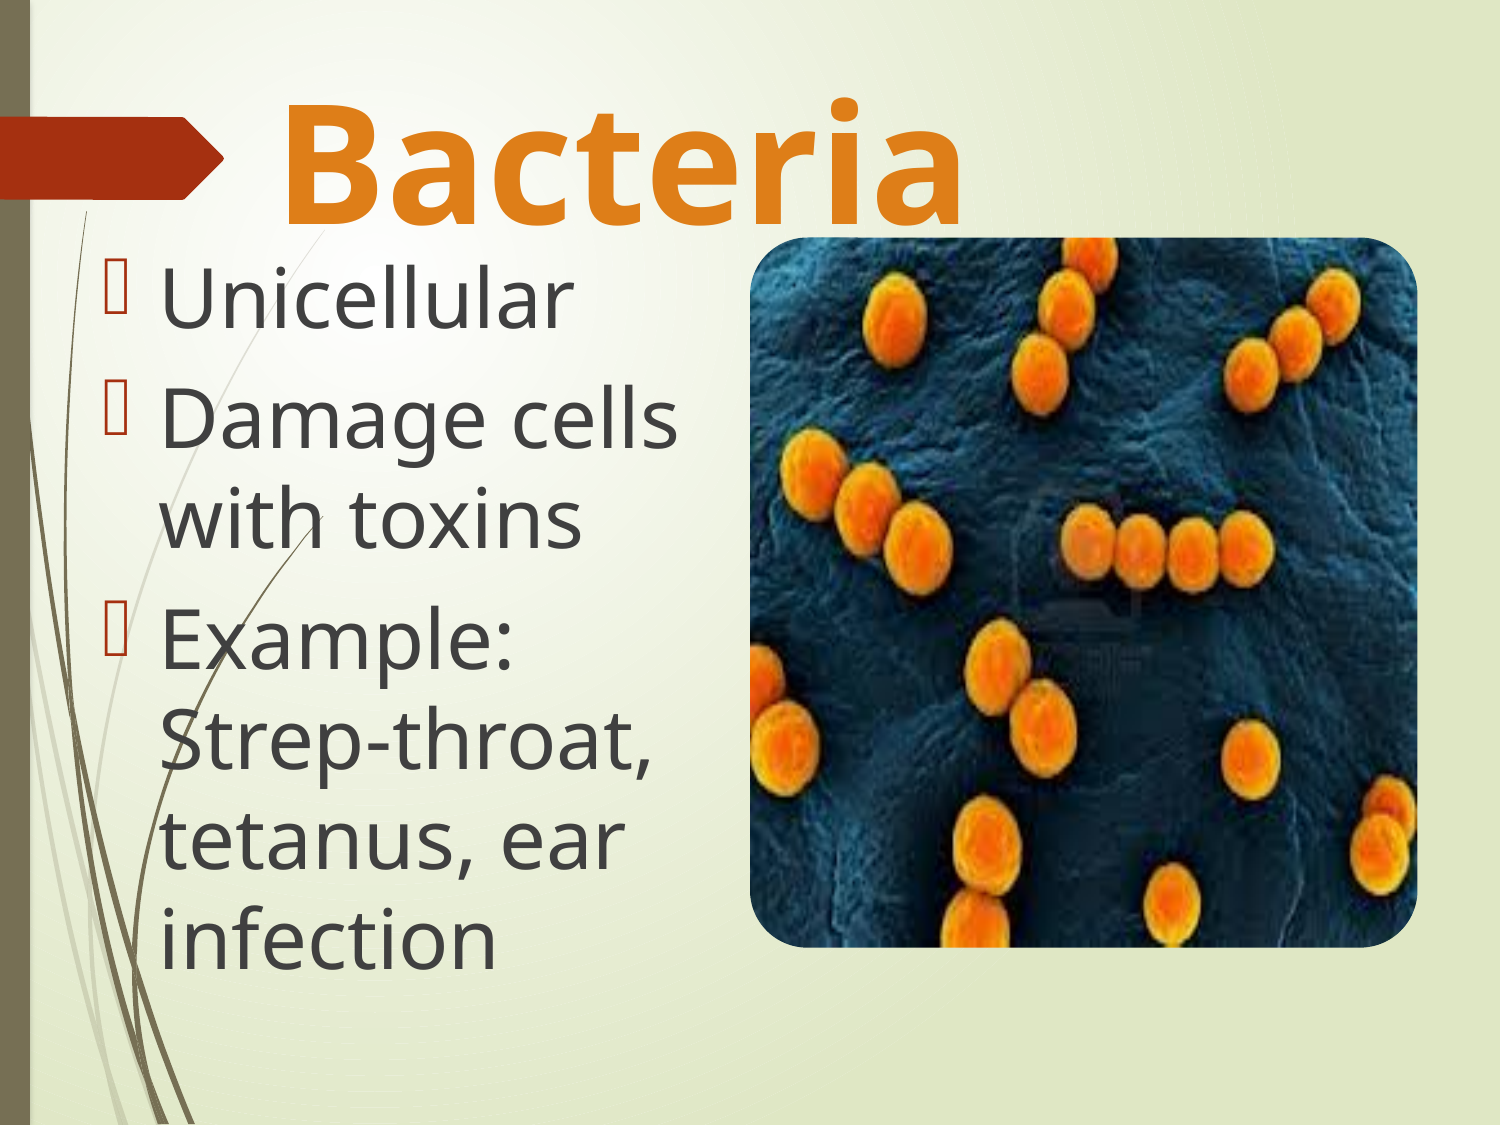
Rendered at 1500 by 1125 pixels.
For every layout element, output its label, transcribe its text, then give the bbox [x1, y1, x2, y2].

list Unicellular Damage cells with toxins Example: Strep-throat, tetanus, ear infection [87, 237, 725, 1100]
picture [749, 237, 1418, 948]
title Bacteria [259, 50, 1341, 261]
